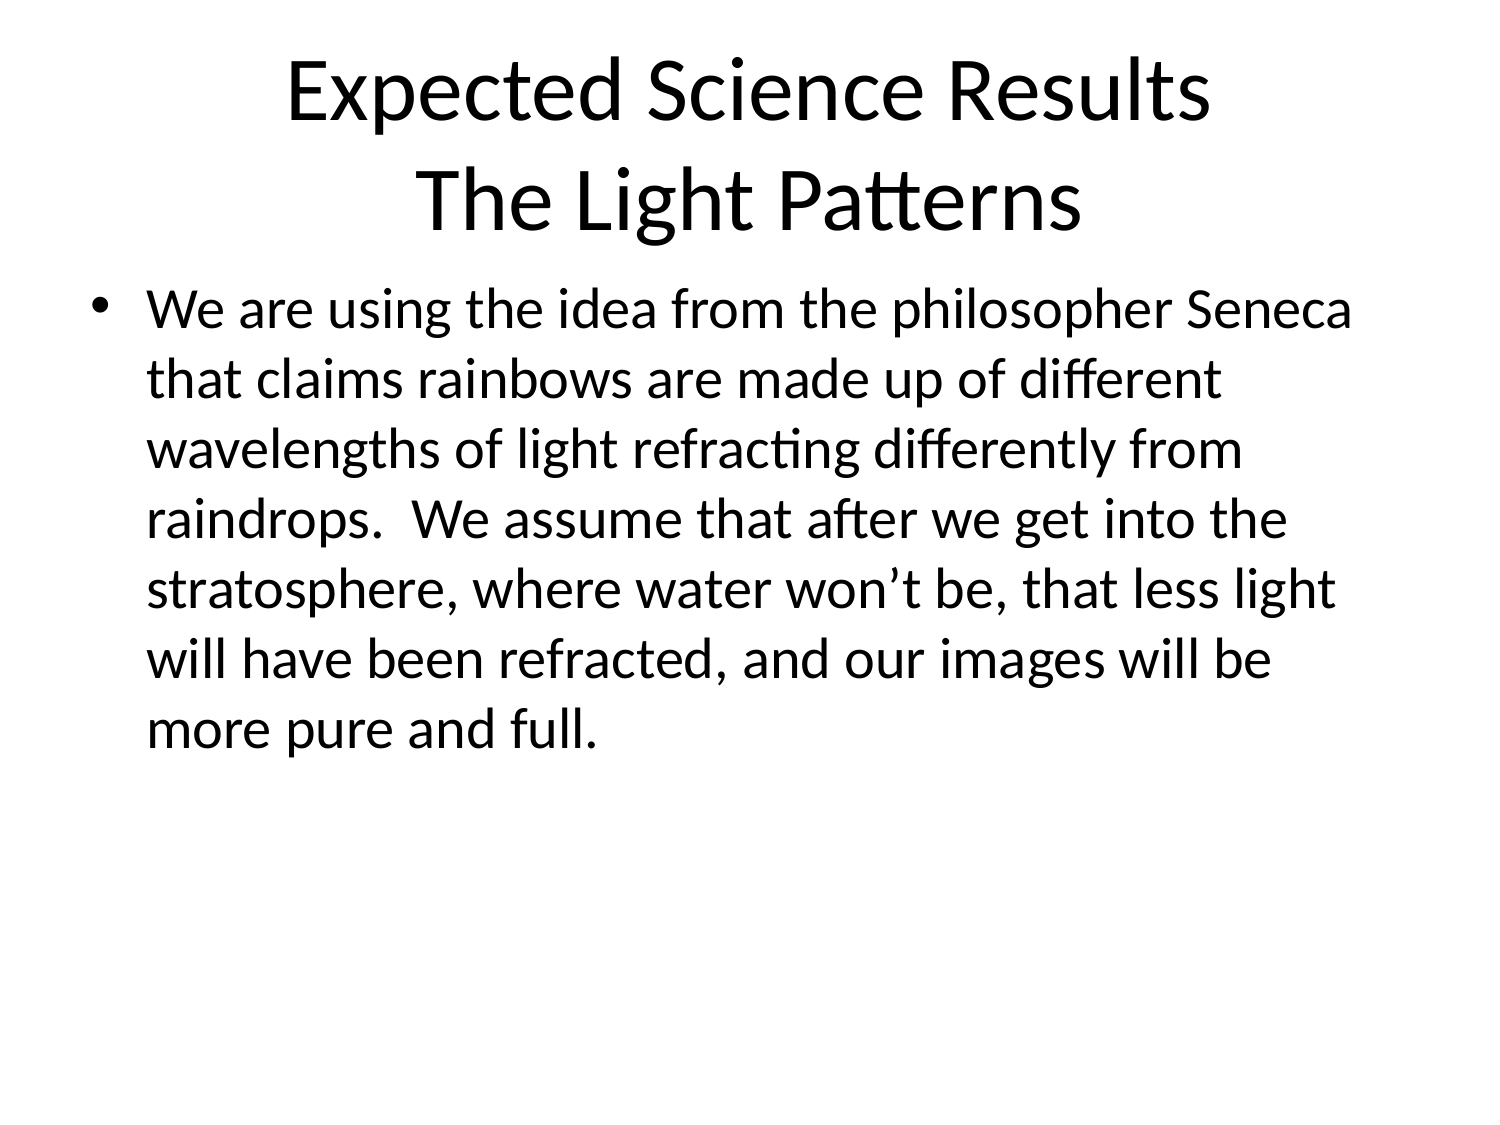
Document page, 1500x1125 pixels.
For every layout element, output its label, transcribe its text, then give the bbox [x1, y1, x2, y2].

title Expected Science Results The Light Patterns [75, 45, 1425, 233]
list We are using the idea from the philosopher Seneca that claims rainbows are made up of different wavelengths of light refracting differently from raindrops. We assume that after we get into the stratosphere, where water won’t be, that less light will have been refracted, and our images will be more pure and full. [75, 262, 1425, 1005]
